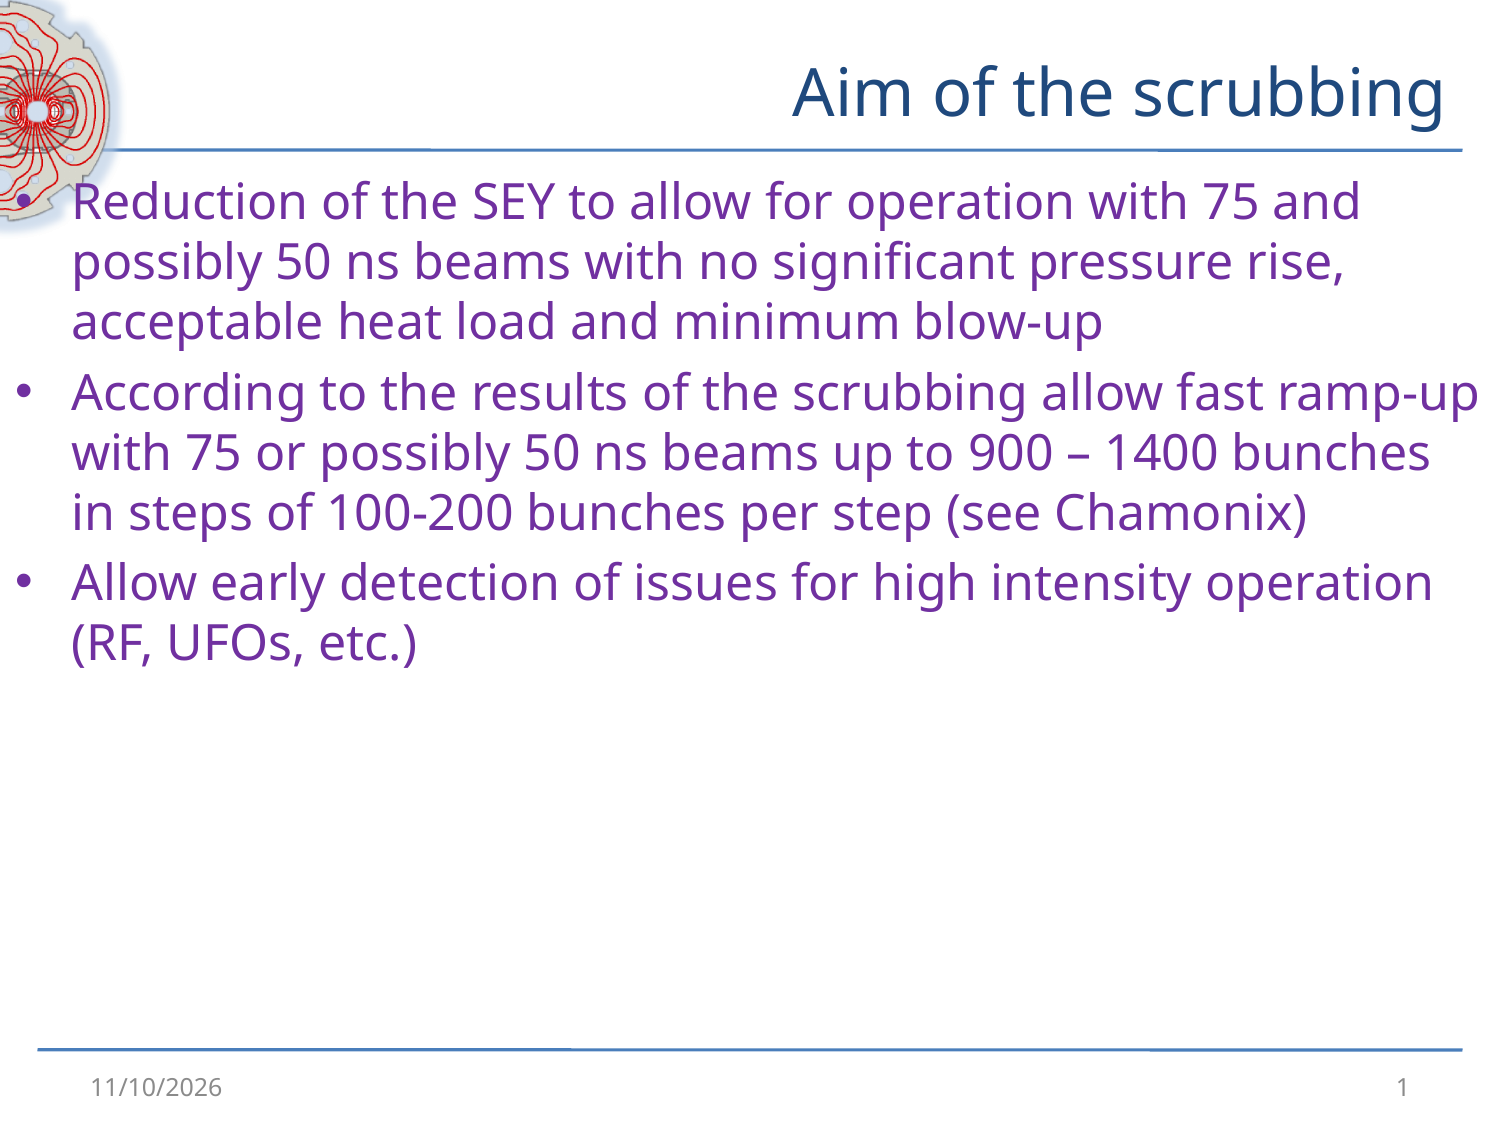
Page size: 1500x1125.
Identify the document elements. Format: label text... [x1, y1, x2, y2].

picture [0, 2, 109, 162]
title Aim of the scrubbing [262, 24, 1463, 156]
list Reduction of the SEY to allow for operation with 75 and possibly 50 ns beams with no significant pressure rise, acceptable heat load and minimum blow-up According to the results of the scrubbing allow fast ramp-up with 75 or possibly 50 ns beams up to 900 – 1400 bunches in steps of 100-200 bunches per step (see Chamonix) Allow early detection of issues for high intensity operation (RF, UFOs, etc.) [0, 162, 1500, 1026]
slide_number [75, 1074, 425, 1103]
slide_number 1 [1074, 1074, 1425, 1103]
